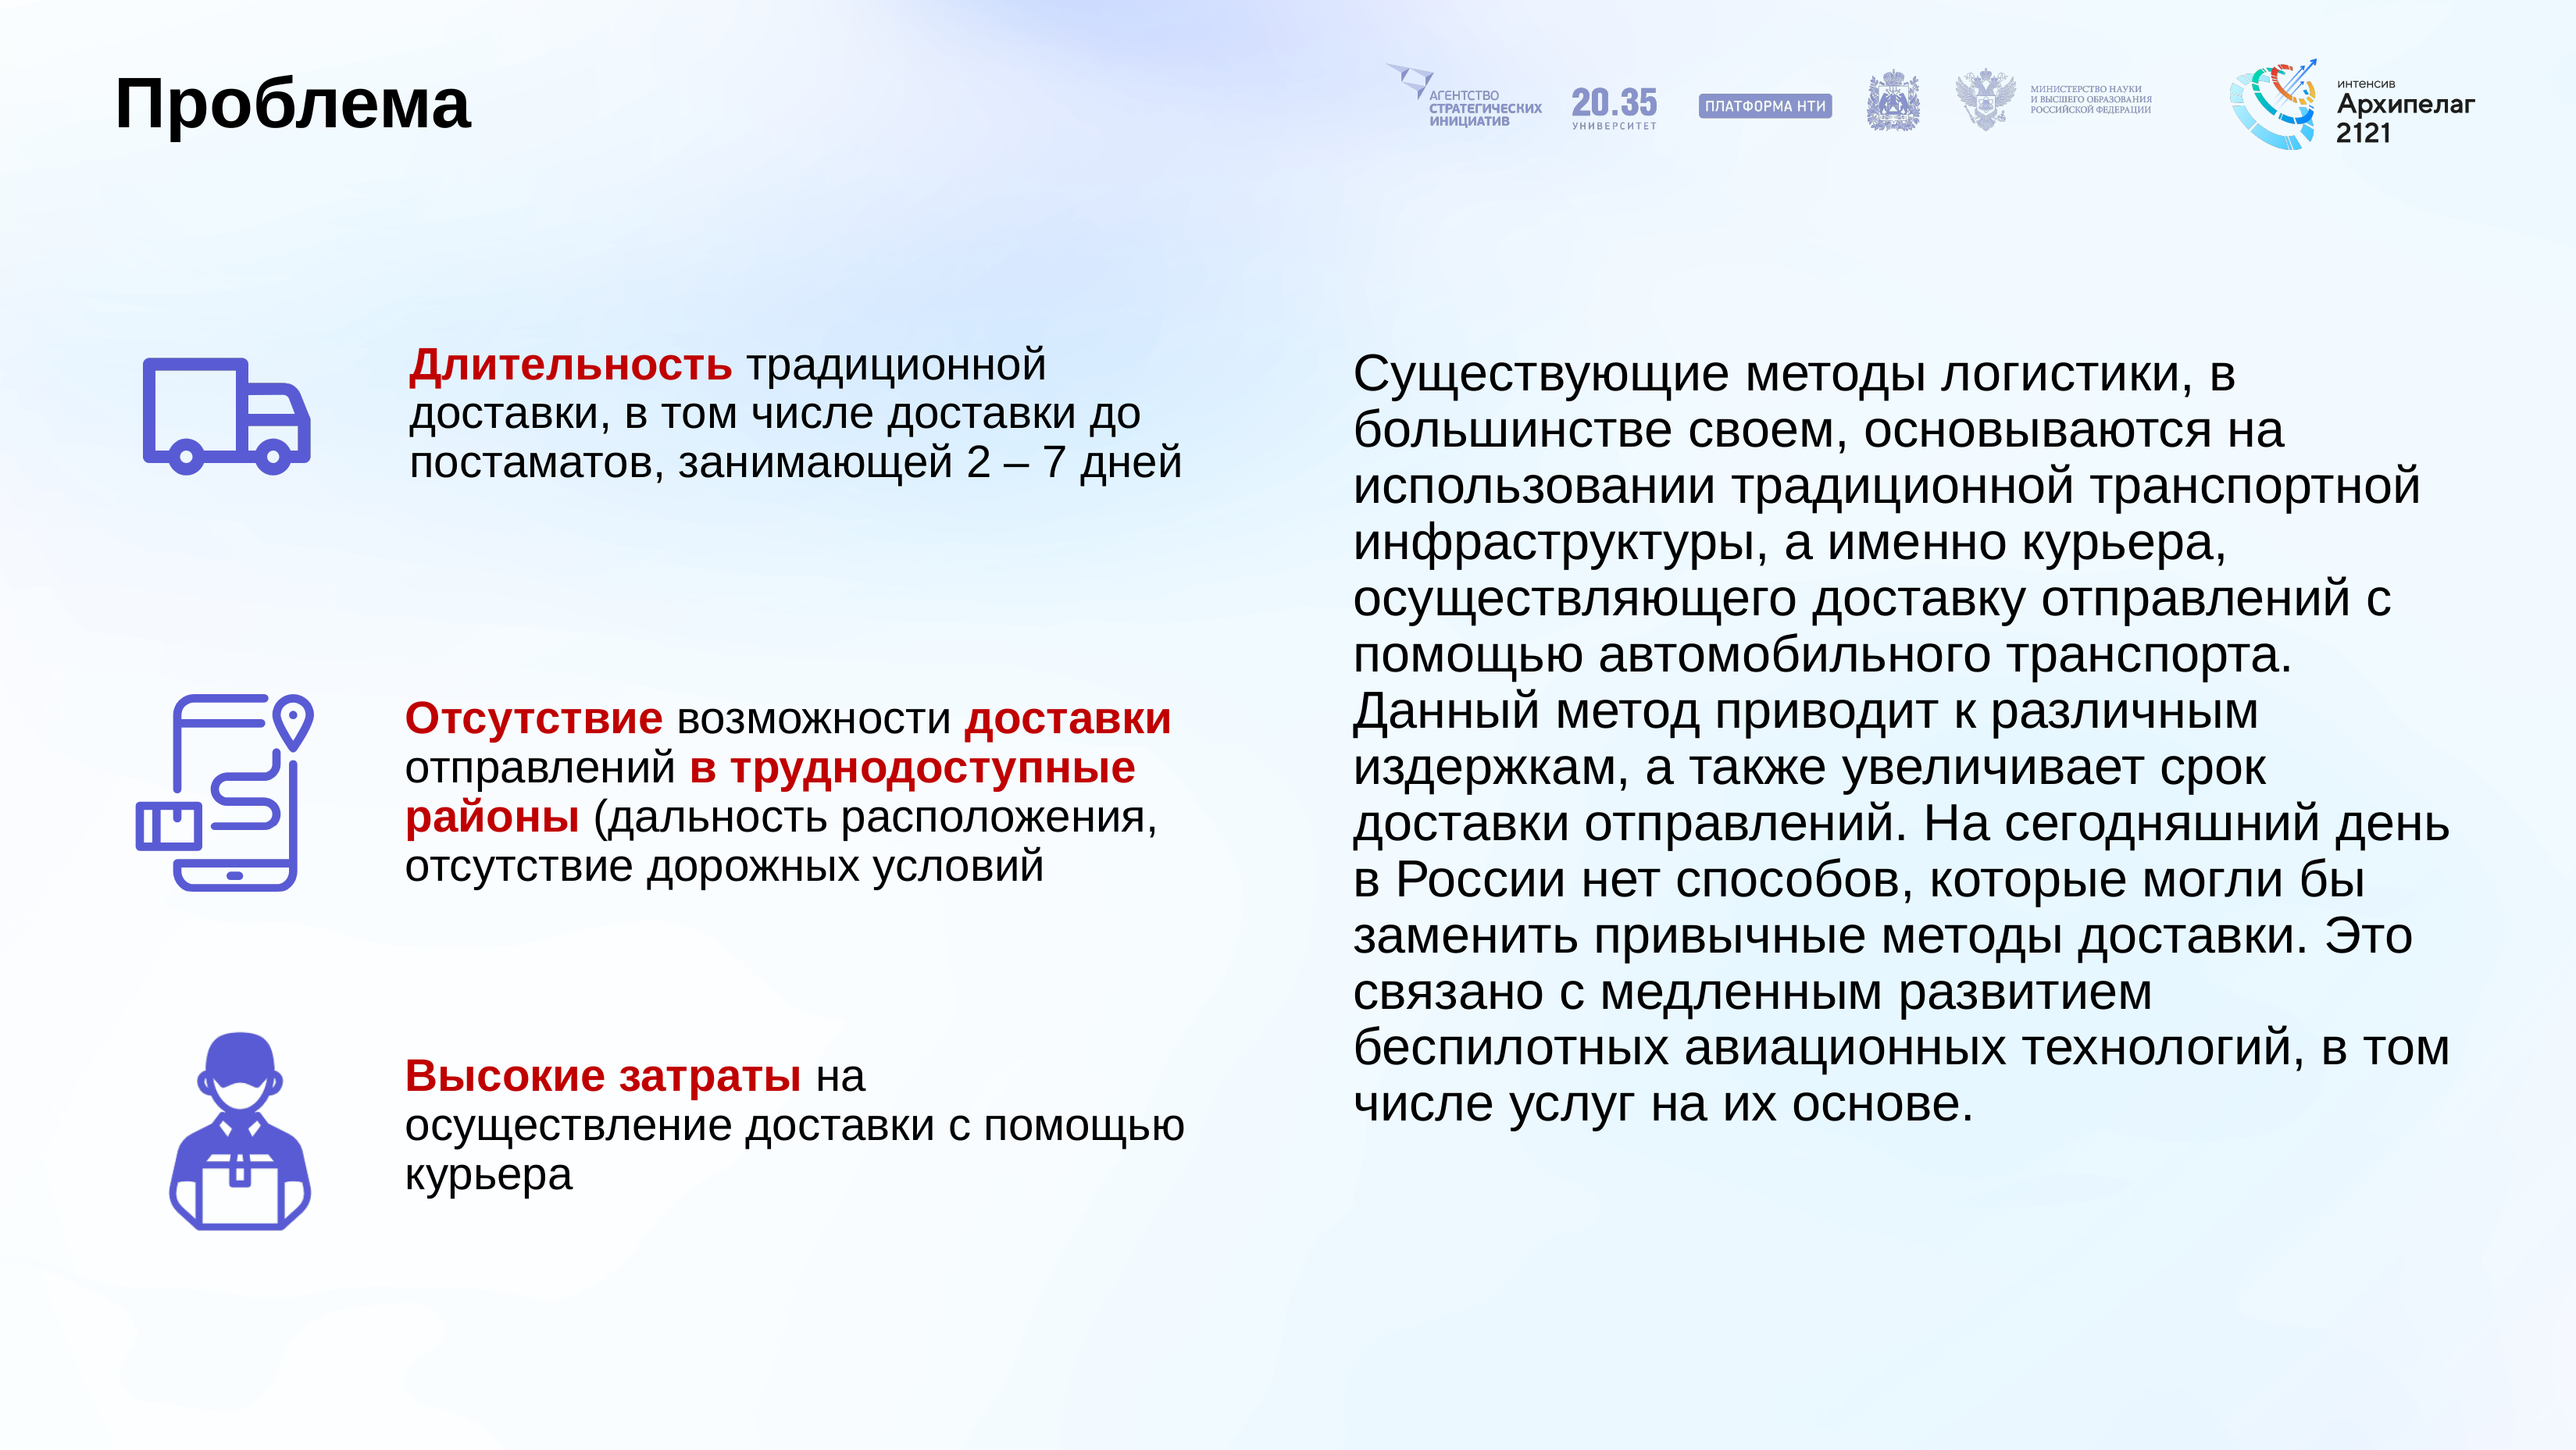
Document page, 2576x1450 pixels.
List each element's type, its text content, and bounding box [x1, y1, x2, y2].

list Длительность традиционной доставки, в том числе доставки до постаматов, занимающей 2 – 7 дней [407, 340, 1193, 515]
text_box Высокие затраты на осуществление доставки с помощью курьера [403, 1052, 1189, 1212]
picture [0, 0, 2576, 1450]
text_box Отсутствие возможности доставки отправлений в труднодоступные районы (дальность расположения, отсутствие дорожных условий [403, 694, 1189, 914]
list Существующие методы логистики, в большинстве своем, основываются на использовании традиционной транспортной инфраструктуры, а именно курьера, осуществляющего доставку отправлений с помощью автомобильного транспорта. Данный метод приводит к различным издержкам, а также увеличивает срок доставки отправлений. На сегодняшний день в России нет способов, которые могли бы заменить привычные методы доставки. Это связано с медленным развитием беспилотных авиационных технологий, в том числе услуг на их основе. [1350, 346, 2478, 1194]
title Проблема [114, 66, 1363, 183]
